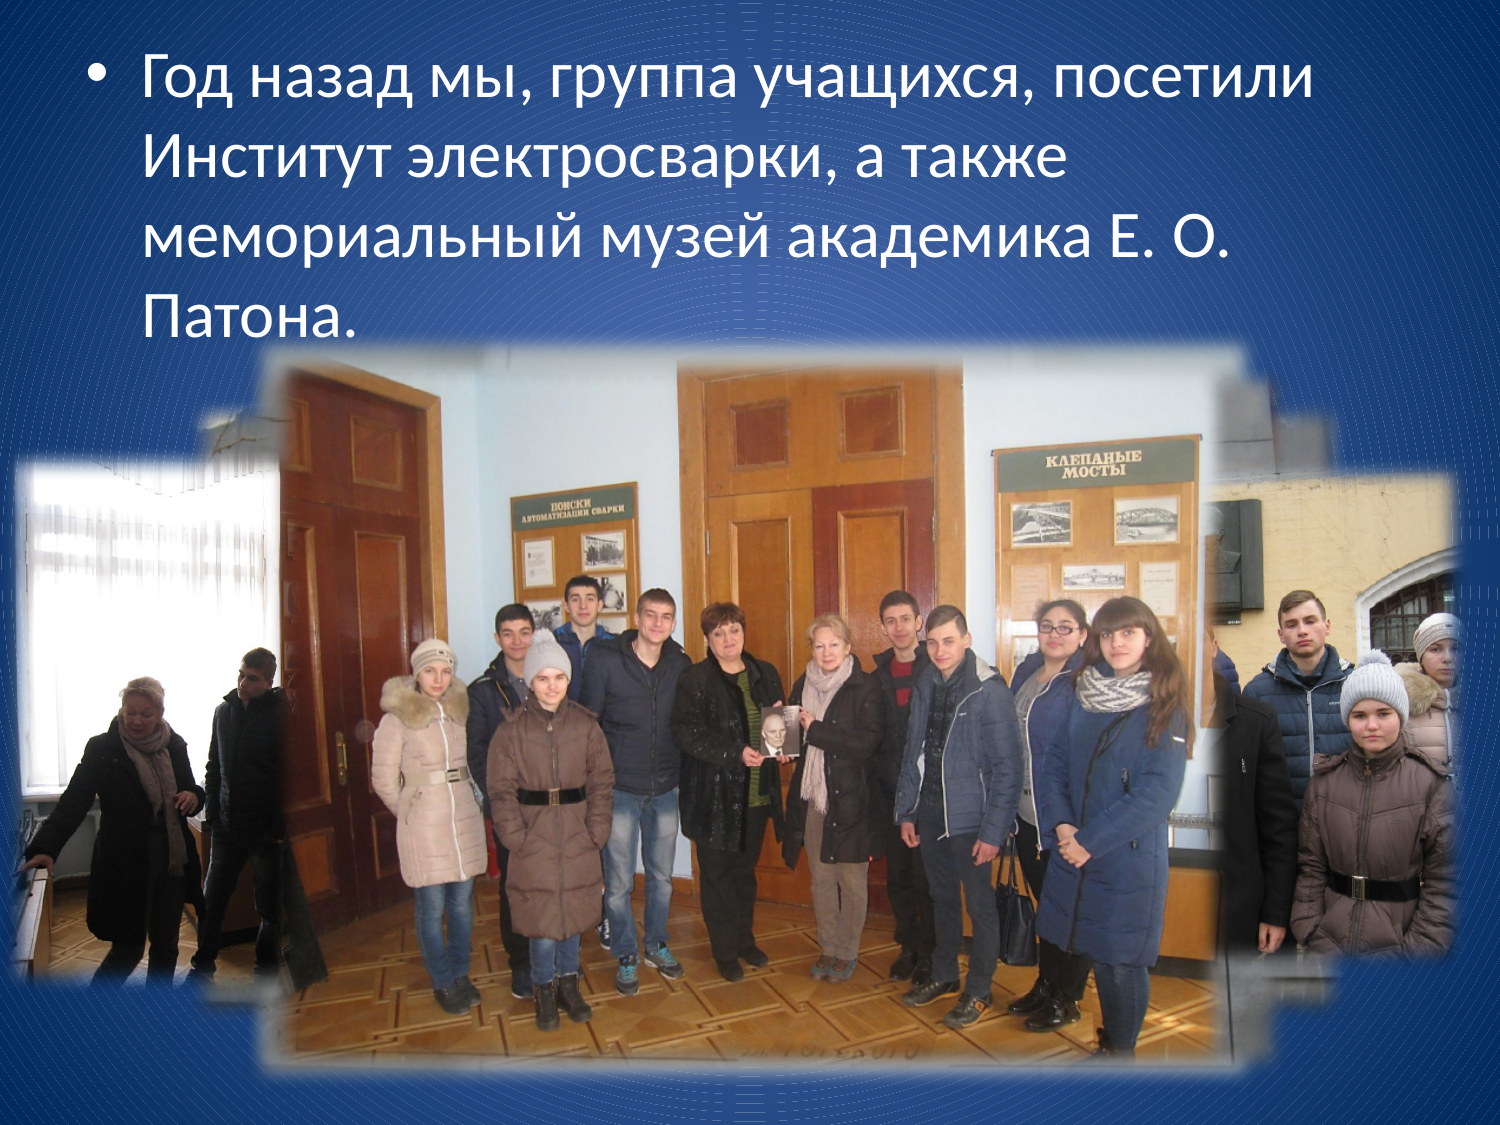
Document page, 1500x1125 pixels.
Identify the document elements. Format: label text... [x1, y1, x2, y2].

list Год назад мы, группа учащихся, посетили Институт электросварки, а также мемориальный музей академика Е. О. Патона. [70, 23, 1421, 455]
picture [0, 327, 1470, 1091]
